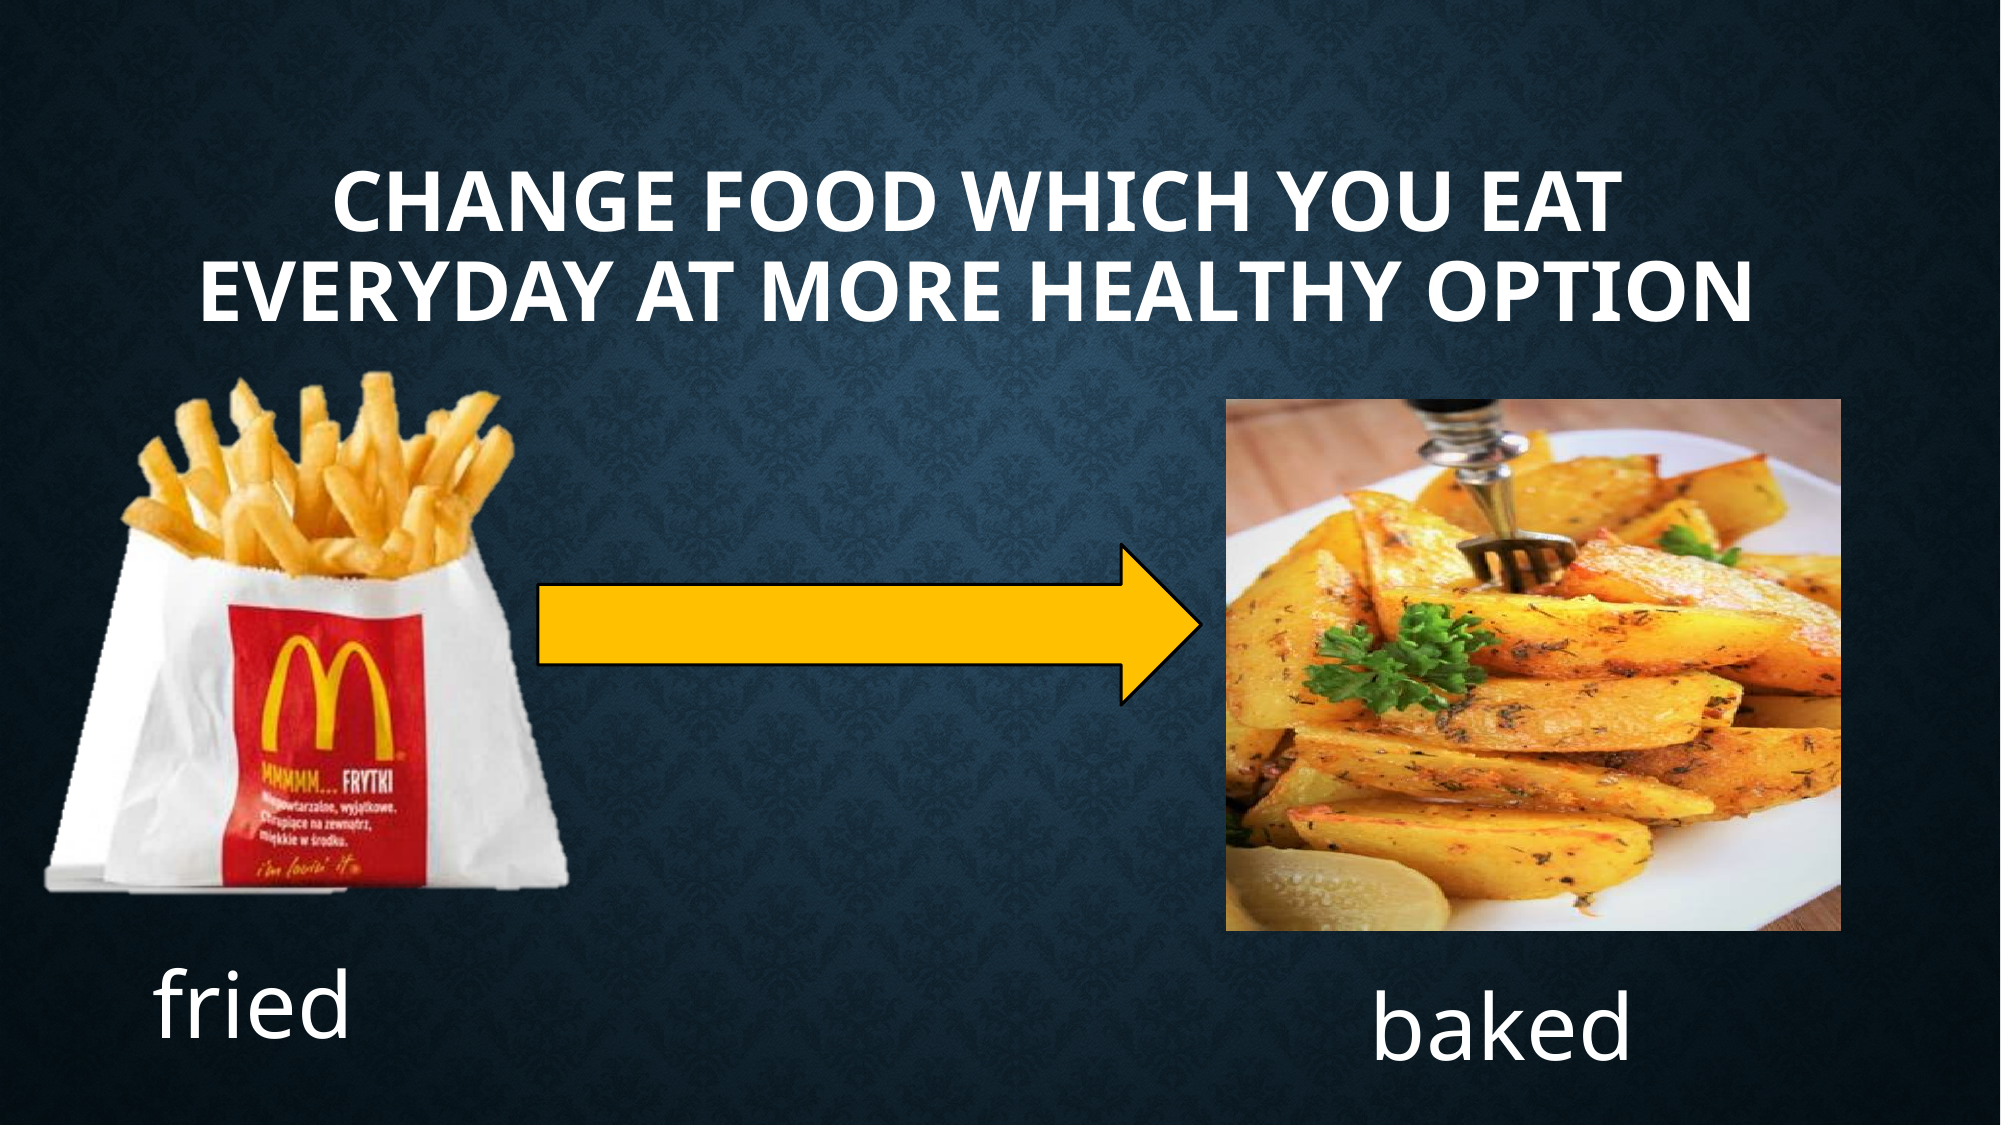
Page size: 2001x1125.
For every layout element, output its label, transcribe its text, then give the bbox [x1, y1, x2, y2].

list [1226, 399, 1841, 931]
text_box baked [1354, 961, 1977, 1087]
picture [0, 185, 774, 1064]
title Change food which you eat everyday at more healthy option [106, 99, 1849, 400]
text_box [780, 542, 1203, 707]
